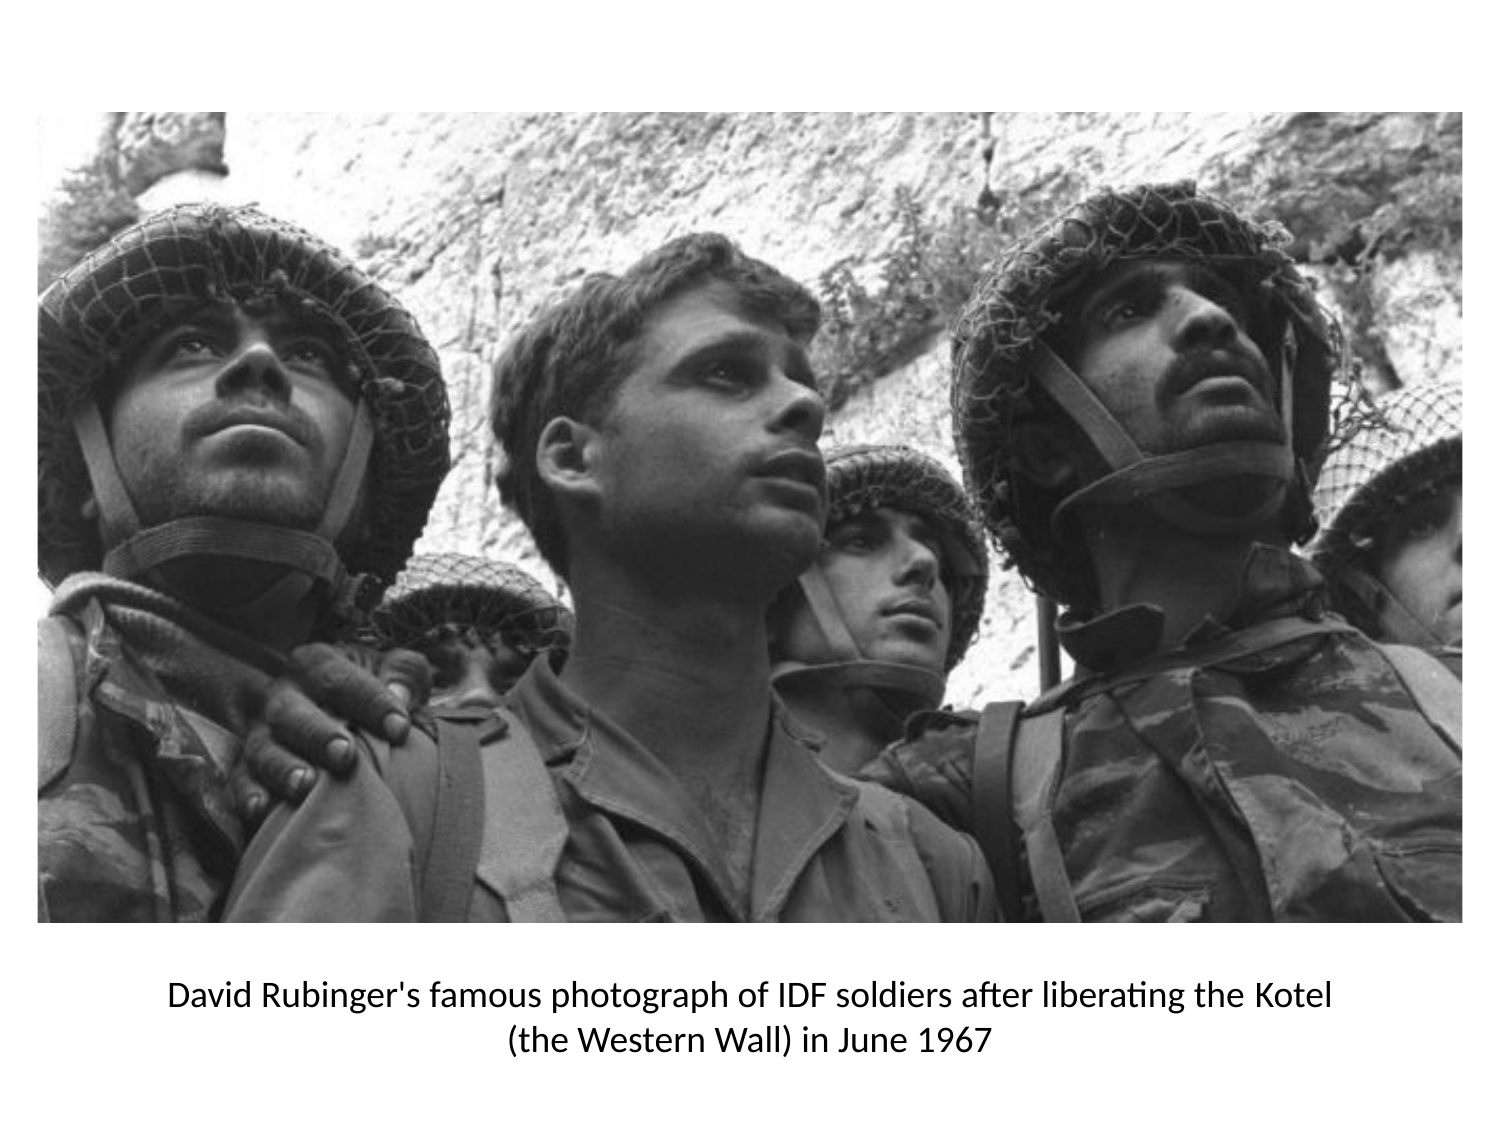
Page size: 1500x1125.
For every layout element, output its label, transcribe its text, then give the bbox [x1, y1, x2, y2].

picture [37, 112, 1463, 923]
text_box David Rubinger's famous photograph of IDF soldiers after liberating the Kotel (the Western Wall) in June 1967 [68, 962, 1432, 1068]
